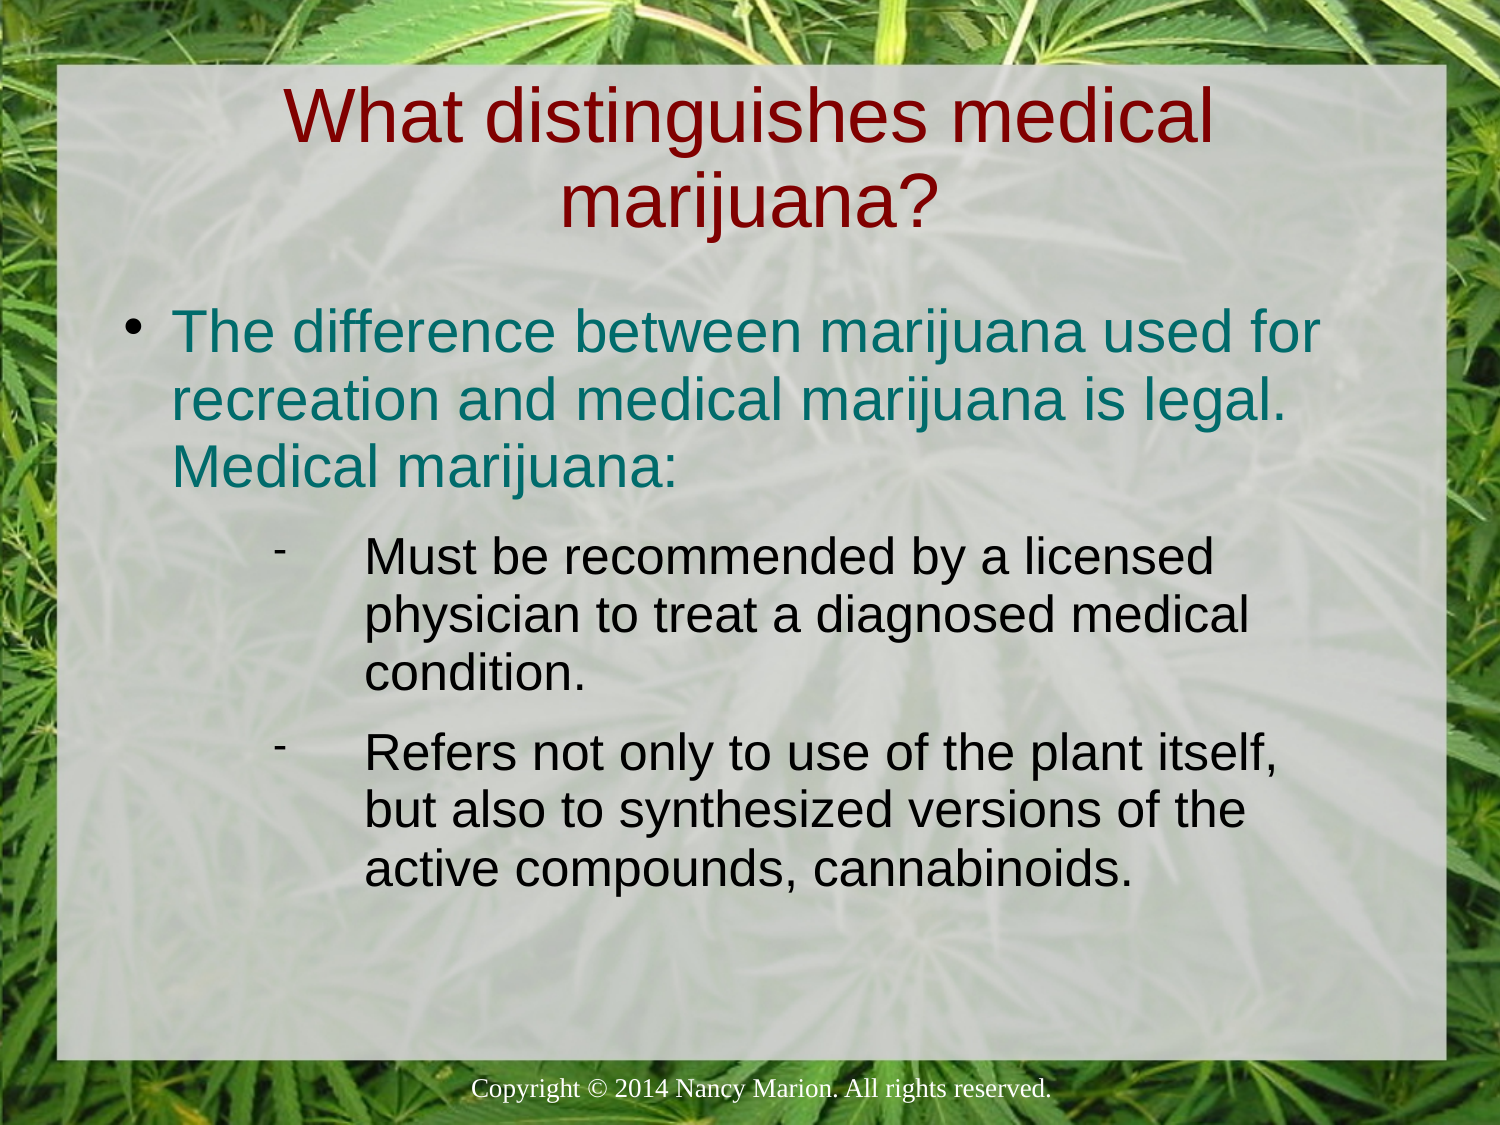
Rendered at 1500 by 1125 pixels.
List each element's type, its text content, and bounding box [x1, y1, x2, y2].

title What distinguishes medical marijuana? [107, 69, 1393, 244]
picture [0, 0, 1500, 1125]
footer Copyright © 2014 Nancy Marion. All rights reserved. [319, 1072, 1204, 1125]
list The difference between marijuana used for recreation and medical marijuana is legal. Medical marijuana: Must be recommended by a licensed physician to treat a diagnosed medical condition. Refers not only to use of the plant itself, but also to synthesized versions of the active compounds, cannabinoids. [107, 294, 1367, 899]
